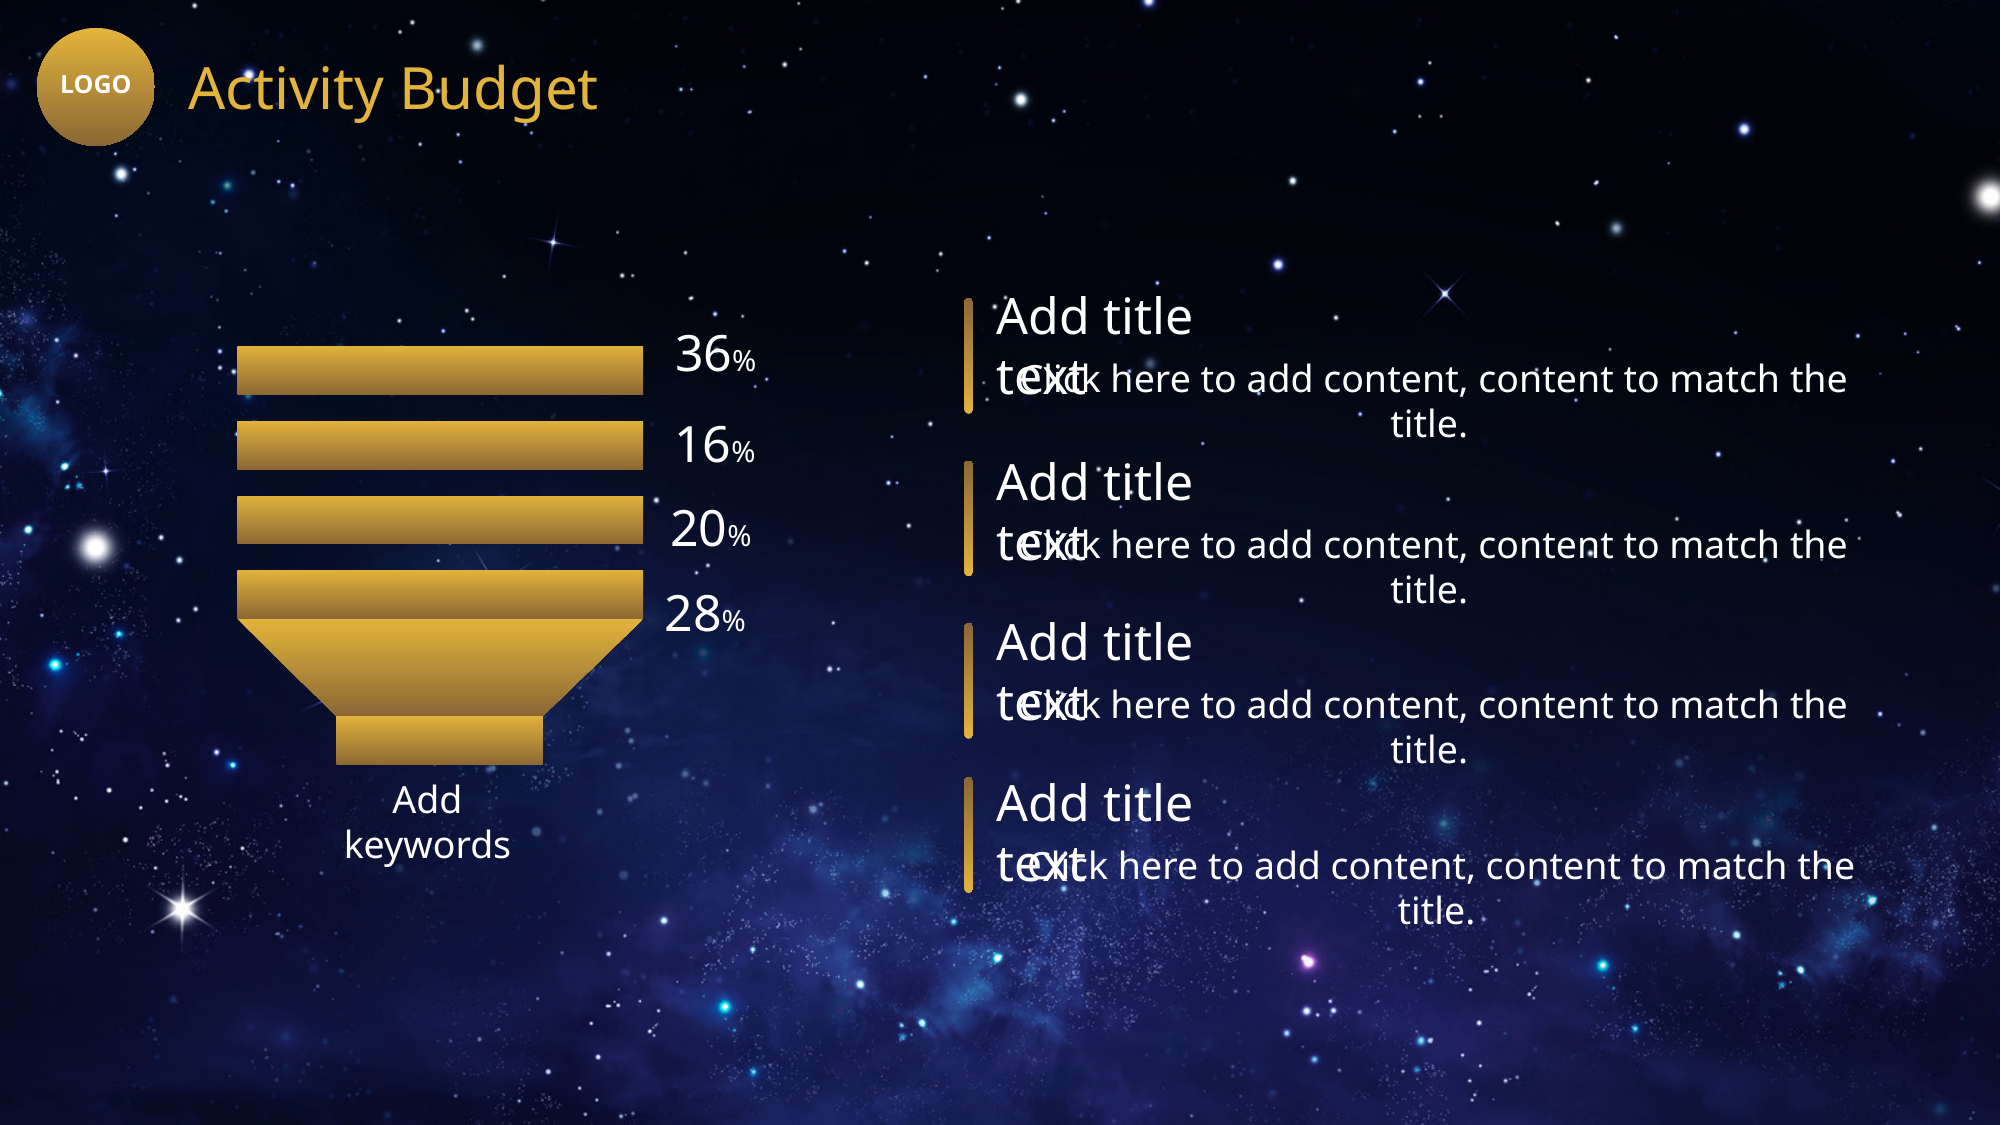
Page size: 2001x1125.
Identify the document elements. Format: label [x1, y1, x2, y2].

text_box [237, 346, 644, 765]
picture [0, 0, 2000, 1125]
